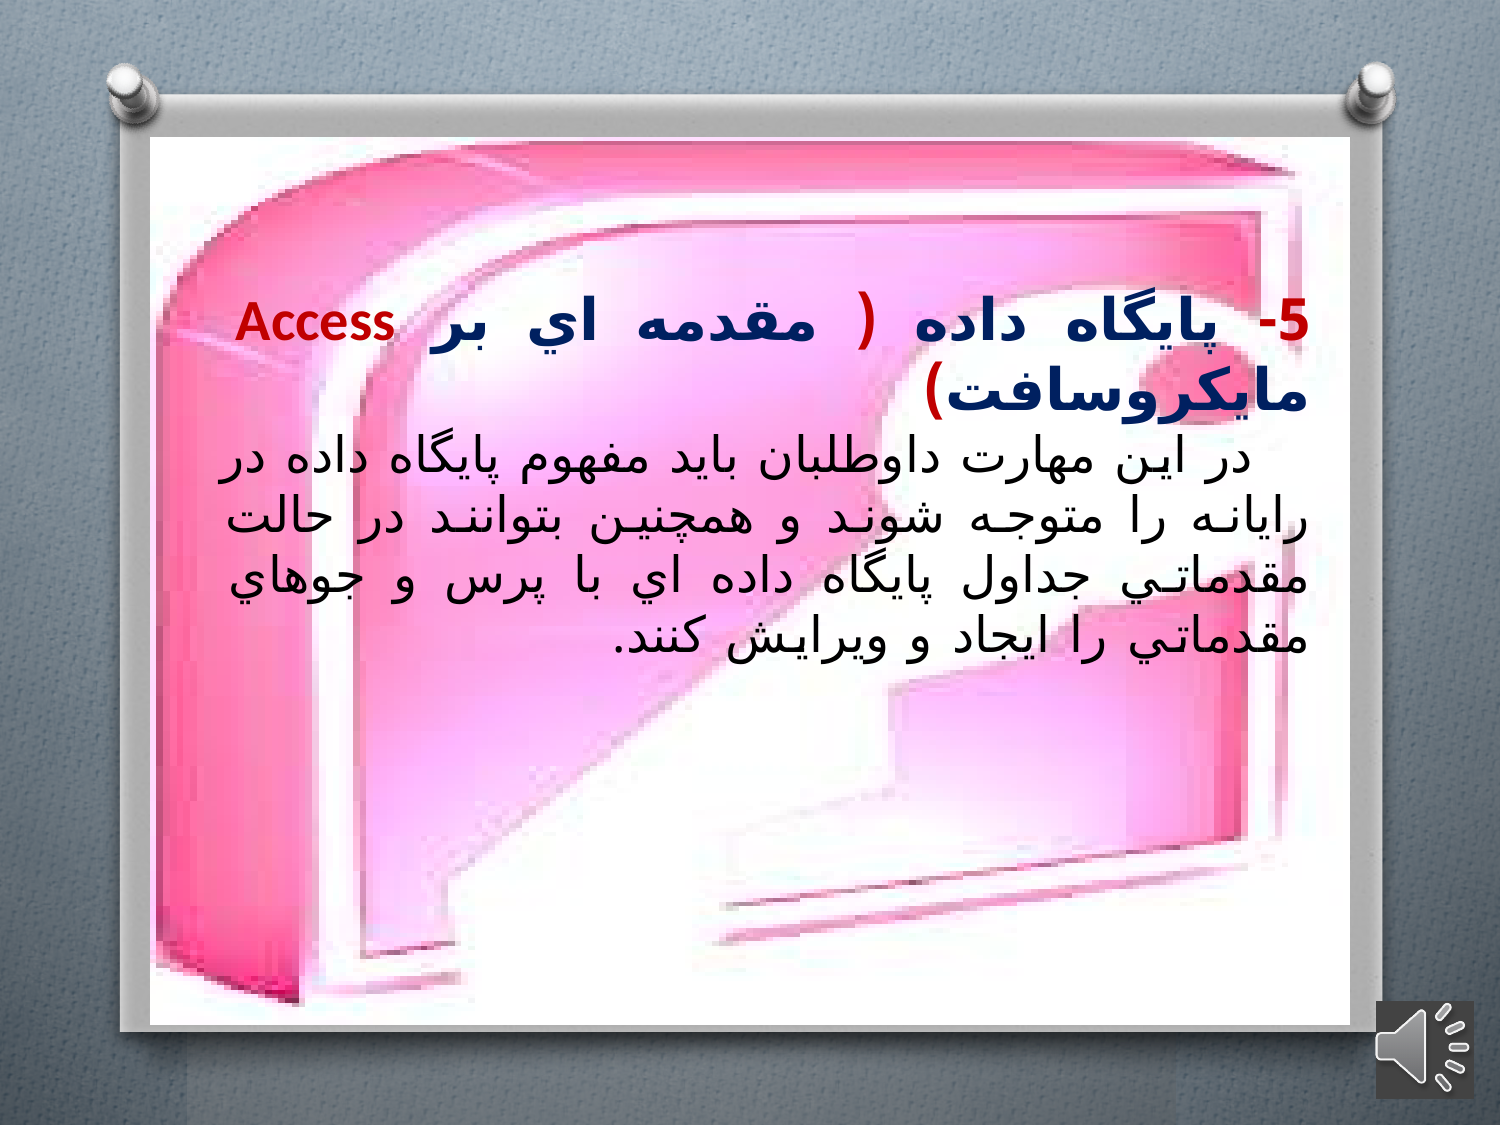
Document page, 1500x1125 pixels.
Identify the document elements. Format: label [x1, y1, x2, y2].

picture [1374, 999, 1476, 1101]
picture [75, 29, 1439, 1026]
